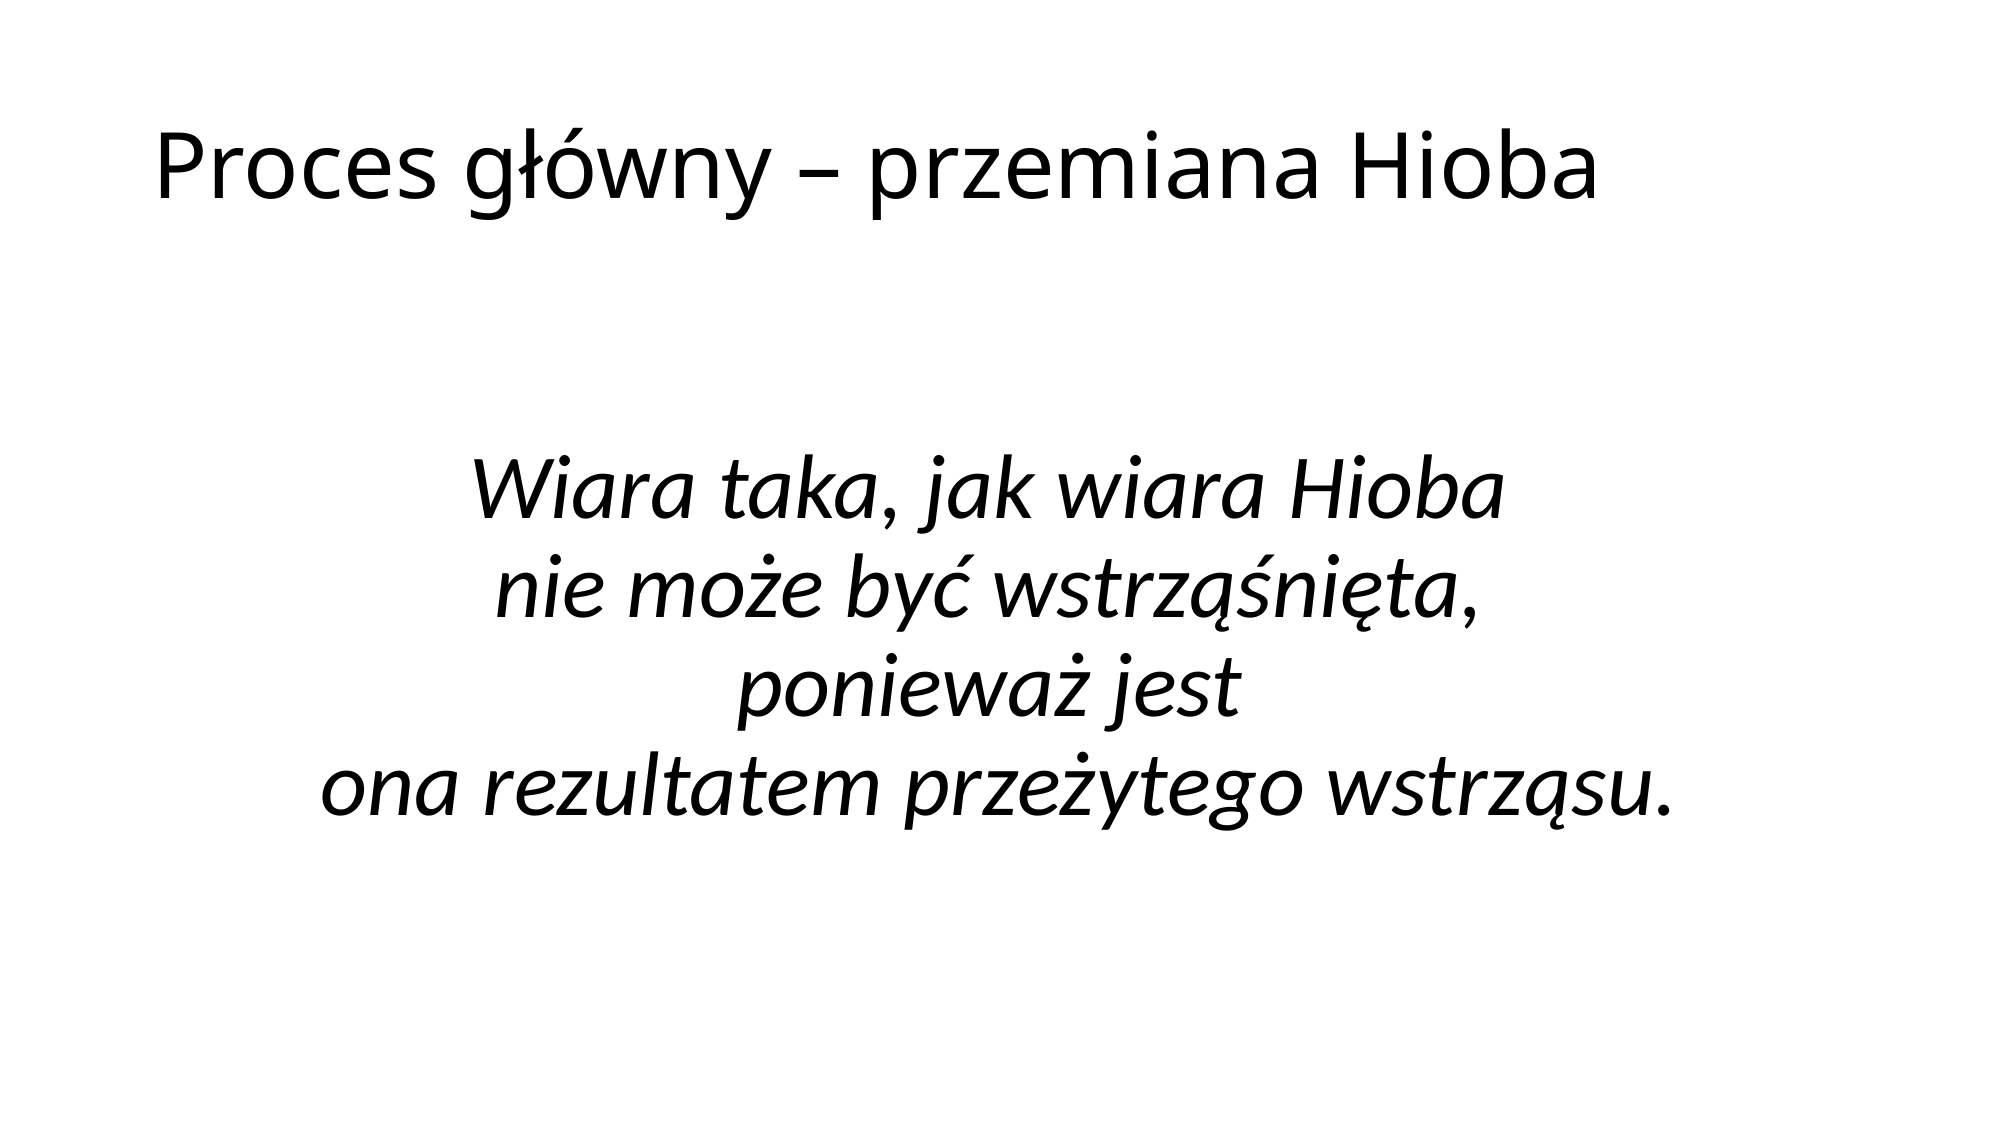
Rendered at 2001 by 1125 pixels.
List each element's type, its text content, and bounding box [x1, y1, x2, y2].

list Wiara taka, jak wiara Hioba nie może być wstrząśnięta, ponieważ jest ona rezultatem przeżytego wstrząsu. [137, 299, 1863, 976]
title Proces główny – przemiana Hioba [137, 59, 1863, 278]
